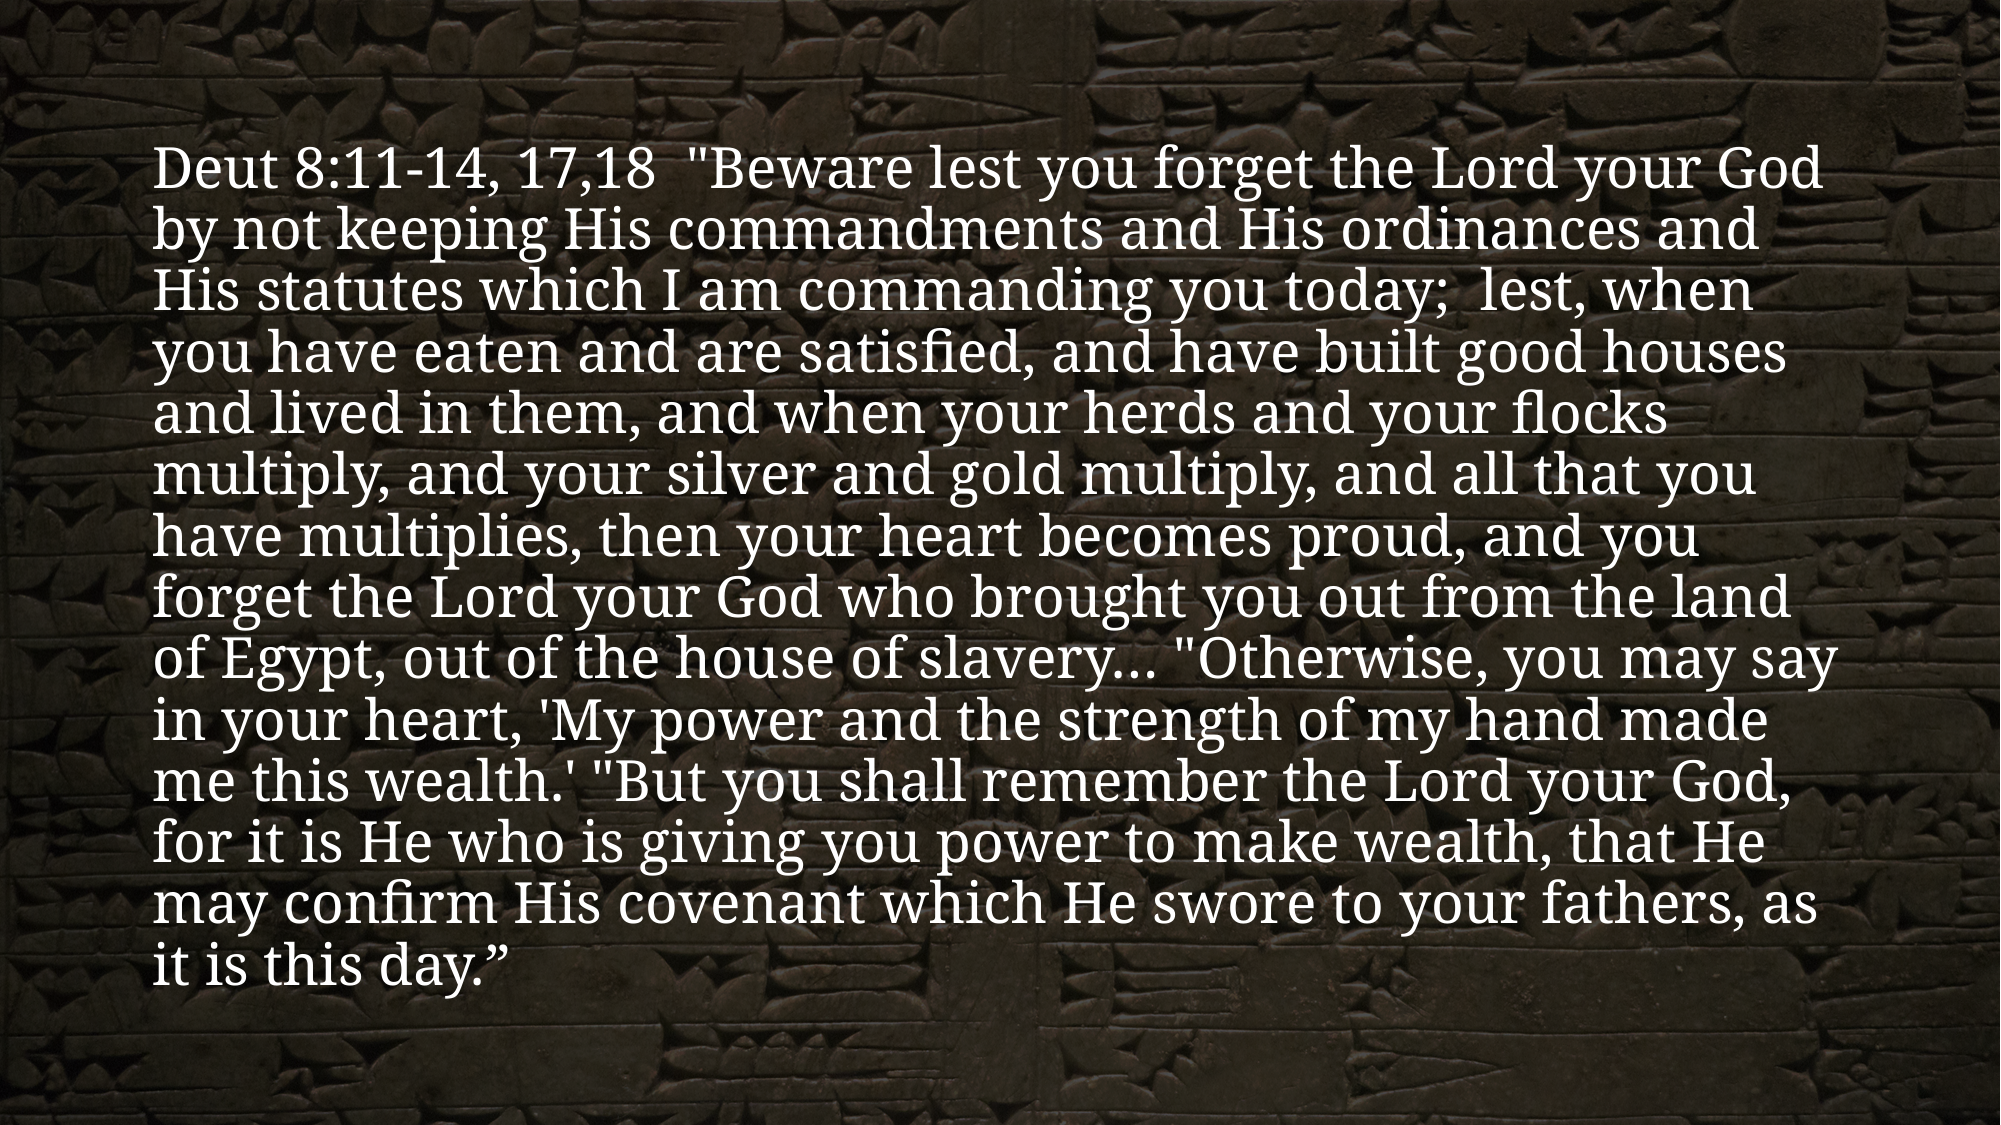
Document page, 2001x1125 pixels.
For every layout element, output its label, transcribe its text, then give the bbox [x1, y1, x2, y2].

picture [0, 0, 2000, 1125]
list Deut 8:11-14, 17,18 "Beware lest you forget the Lord your God by not keeping His commandments and His ordinances and His statutes which I am commanding you today; lest, when you have eaten and are satisfied, and have built good houses and lived in them, and when your herds and your flocks multiply, and your silver and gold multiply, and all that you have multiplies, then your heart becomes proud, and you forget the Lord your God who brought you out from the land of Egypt, out of the house of slavery… "Otherwise, you may say in your heart, 'My power and the strength of my hand made me this wealth.' "But you shall remember the Lord your God, for it is He who is giving you power to make wealth, that He may confirm His covenant which He swore to your fathers, as it is this day.” [137, 131, 1863, 1014]
